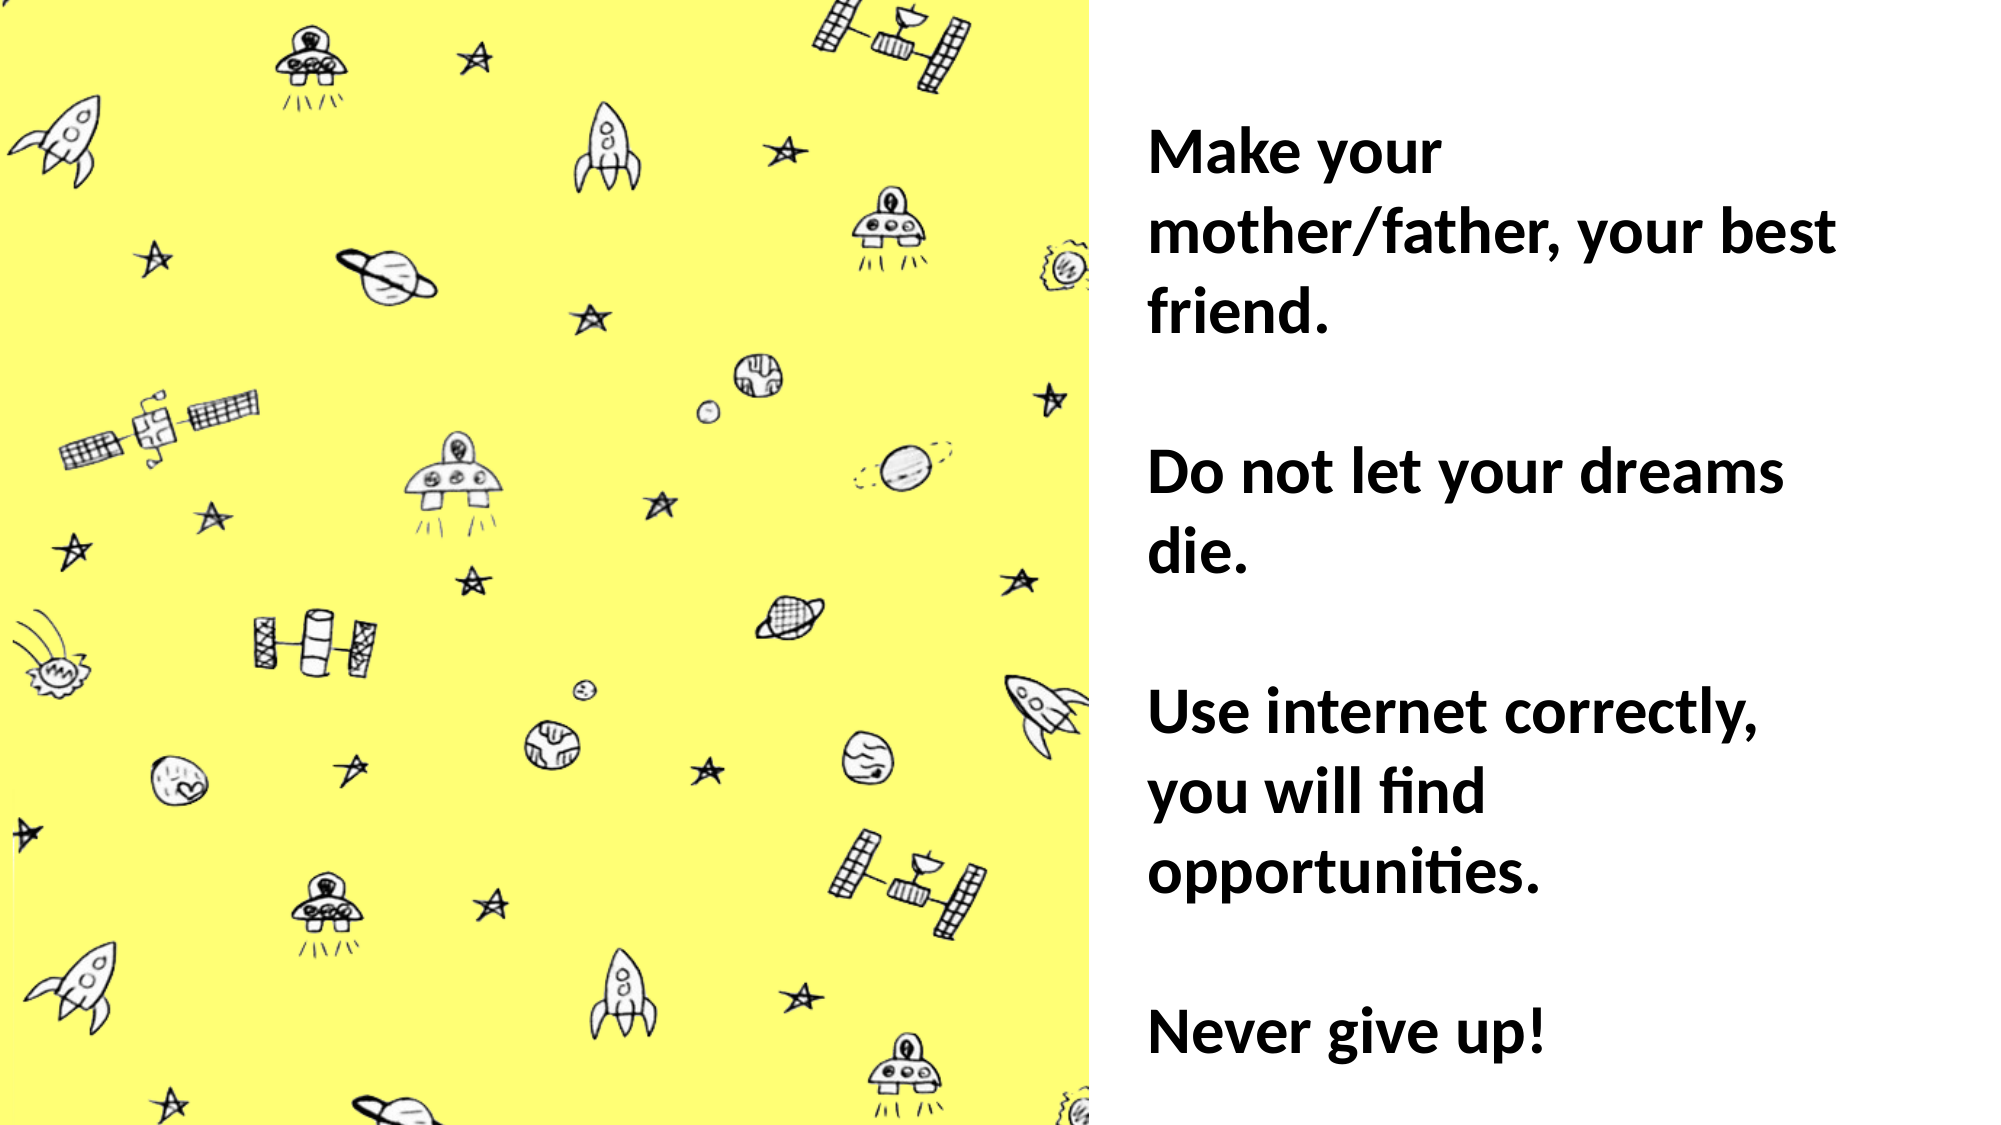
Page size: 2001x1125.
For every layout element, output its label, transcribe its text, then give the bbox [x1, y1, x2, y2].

text_box Make your mother/father, your best friend. Do not let your dreams die. Use internet correctly, you will find opportunities. Never give up! [1132, 99, 1883, 1075]
picture [0, 0, 1089, 1125]
